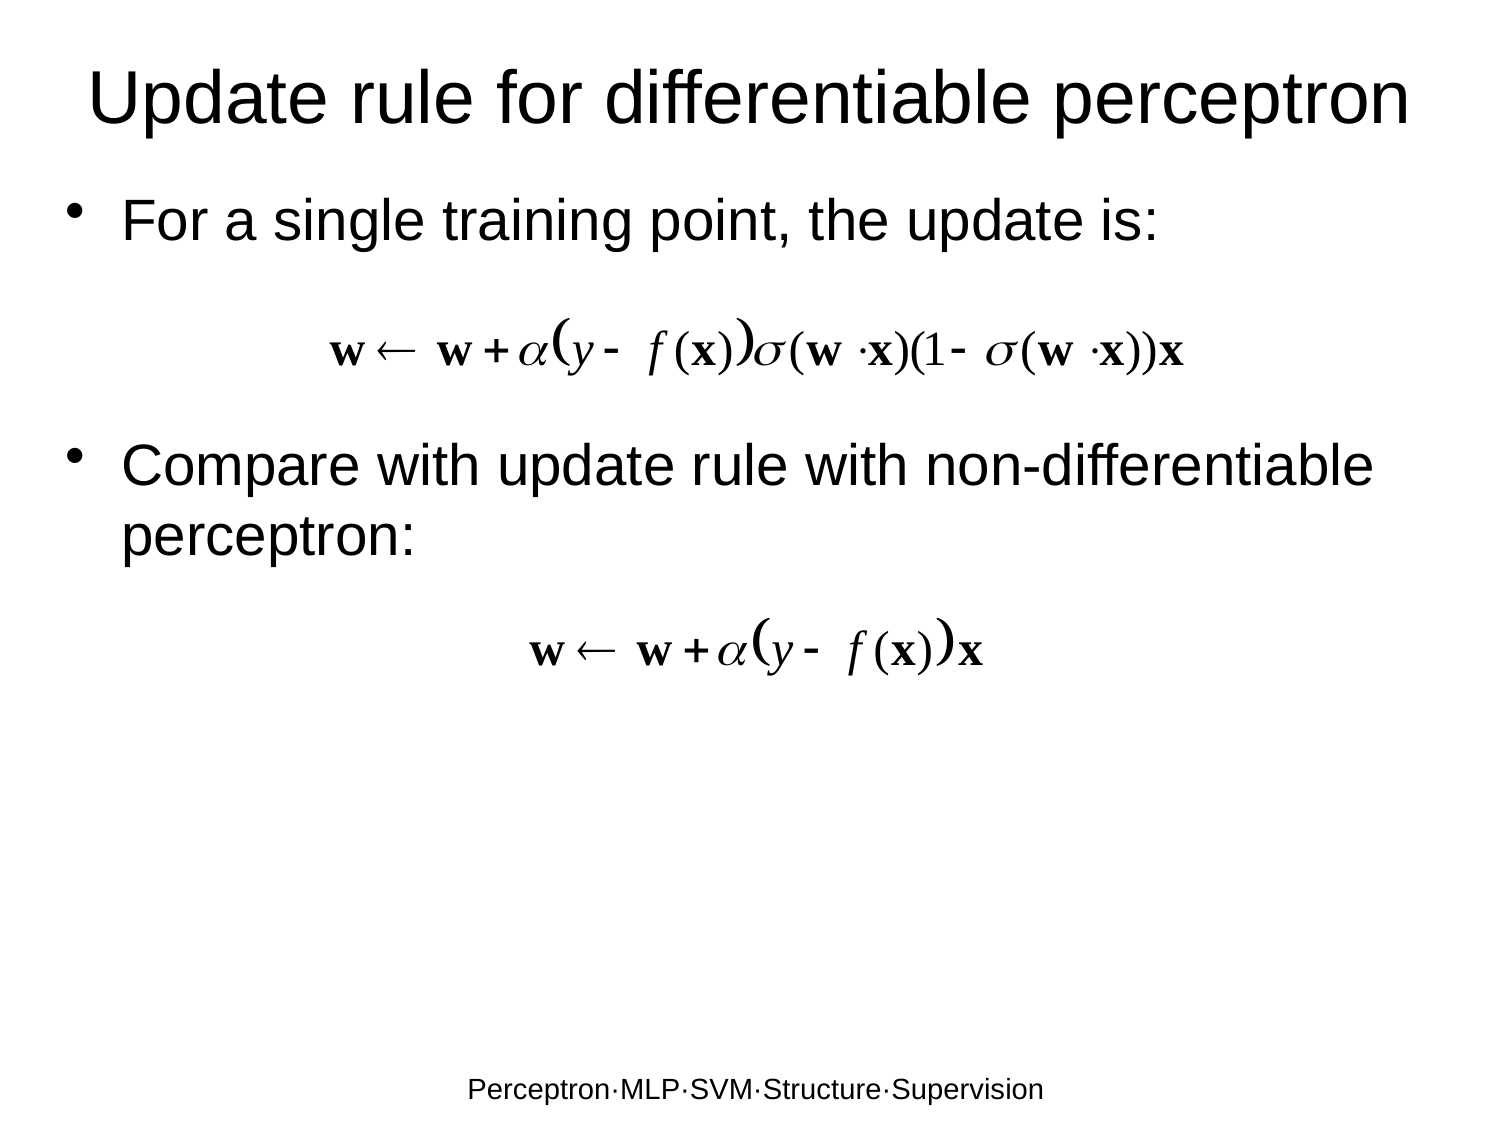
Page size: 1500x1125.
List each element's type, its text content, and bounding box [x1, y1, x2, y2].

list For a single training point, the update is: Compare with update rule with non-differentiable perceptron: [49, 174, 1401, 918]
title Update rule for differentiable perceptron [0, 0, 1500, 188]
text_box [521, 616, 992, 687]
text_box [321, 316, 1192, 387]
